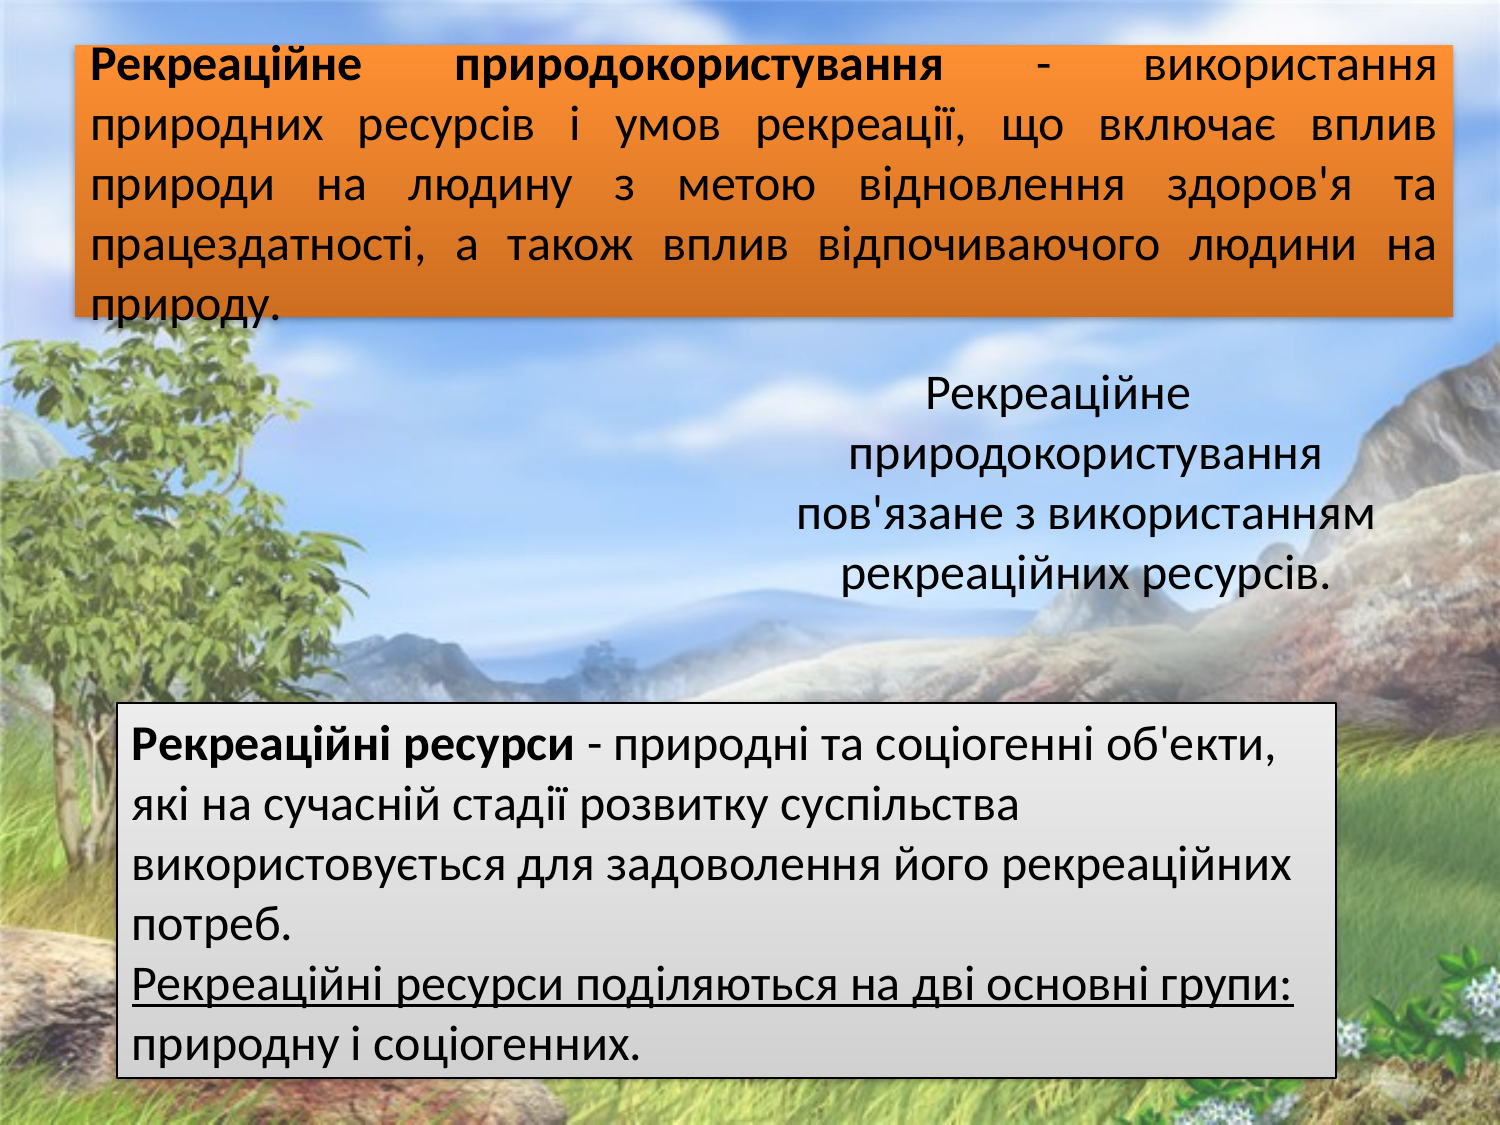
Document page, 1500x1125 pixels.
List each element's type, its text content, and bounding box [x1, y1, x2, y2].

text_box Рекреаційні ресурси - природні та соціогенні об'екти, які на сучасній стадії розвитку суспільства використовується для задоволення його рекреаційних потреб. Рекреаційні ресурси поділяються на дві основні групи: природну і соціогенних. [116, 702, 1337, 1079]
list Рекреаційне природокористування пов'язане з використанням рекреаційних ресурсів. [691, 351, 1425, 1005]
title Рекреаційне природокористування - використання природних ресурсів і умов рекреації, що включає вплив природи на людину з метою відновлення здоров'я та працездатності, а також вплив відпочиваючого людини на природу. [75, 45, 1454, 317]
